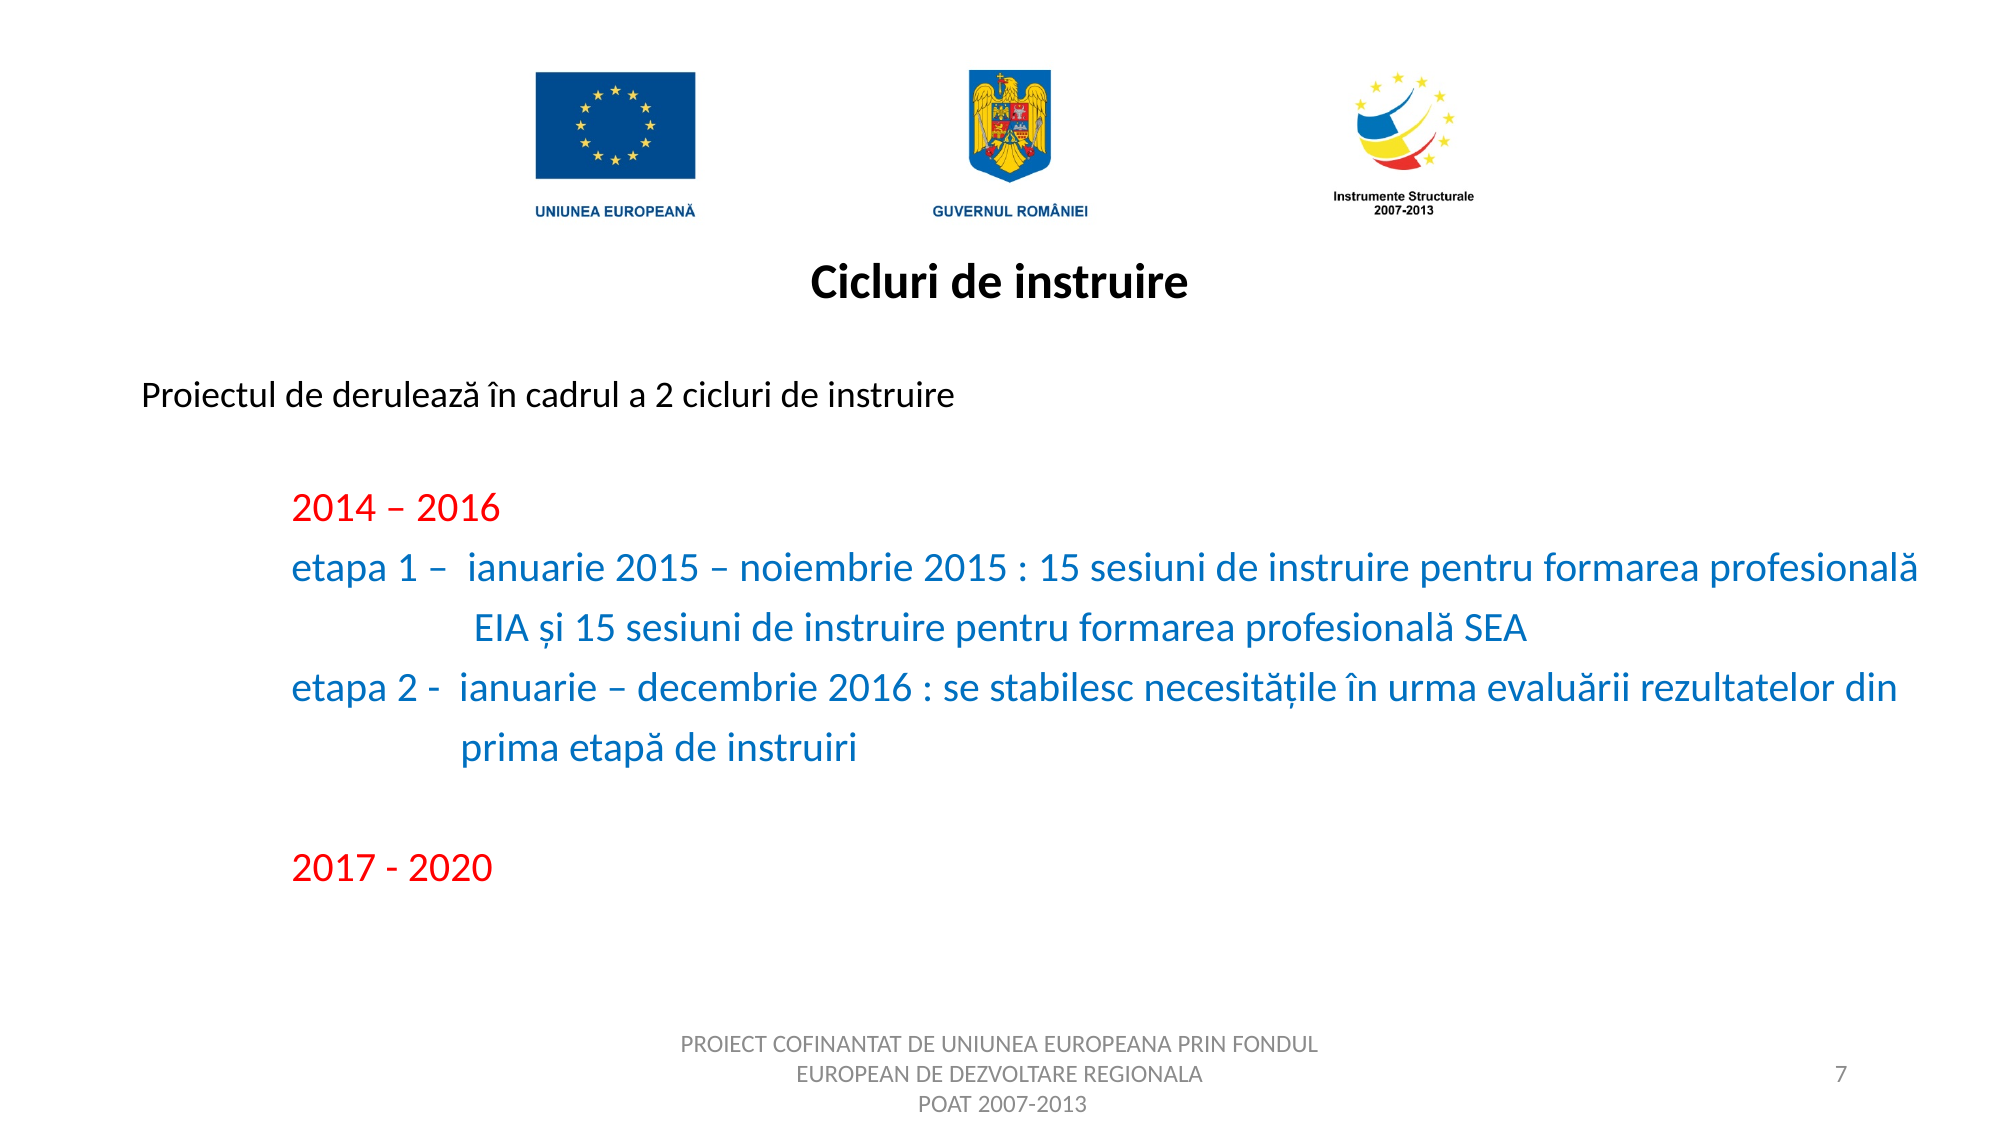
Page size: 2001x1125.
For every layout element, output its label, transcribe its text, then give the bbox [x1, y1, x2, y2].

footer PROIECT COFINANTAT DE UNIUNEA EUROPEANA PRIN FONDUL EUROPEAN DE DEZVOLTARE REGIONALA POAT 2007-2013 [662, 1042, 1338, 1103]
text_box Cicluri de instruire [249, 247, 1750, 384]
text_box Proiectul de derulează în cadrul a 2 cicluri de instruire 2014 – 2016 etapa 1 – ianuarie 2015 – noiembrie 2015 : 15 sesiuni de instruire pentru formarea profesională EIA și 15 sesiuni de instruire pentru formarea profesională SEA etapa 2 - ianuarie – decembrie 2016 : se stabilesc necesitățile în urma evaluării rezultatelor din prima etapă de instruiri 2017 - 2020 [126, 354, 1942, 897]
picture [508, 60, 1492, 236]
slide_number 7 [1412, 1042, 1863, 1103]
